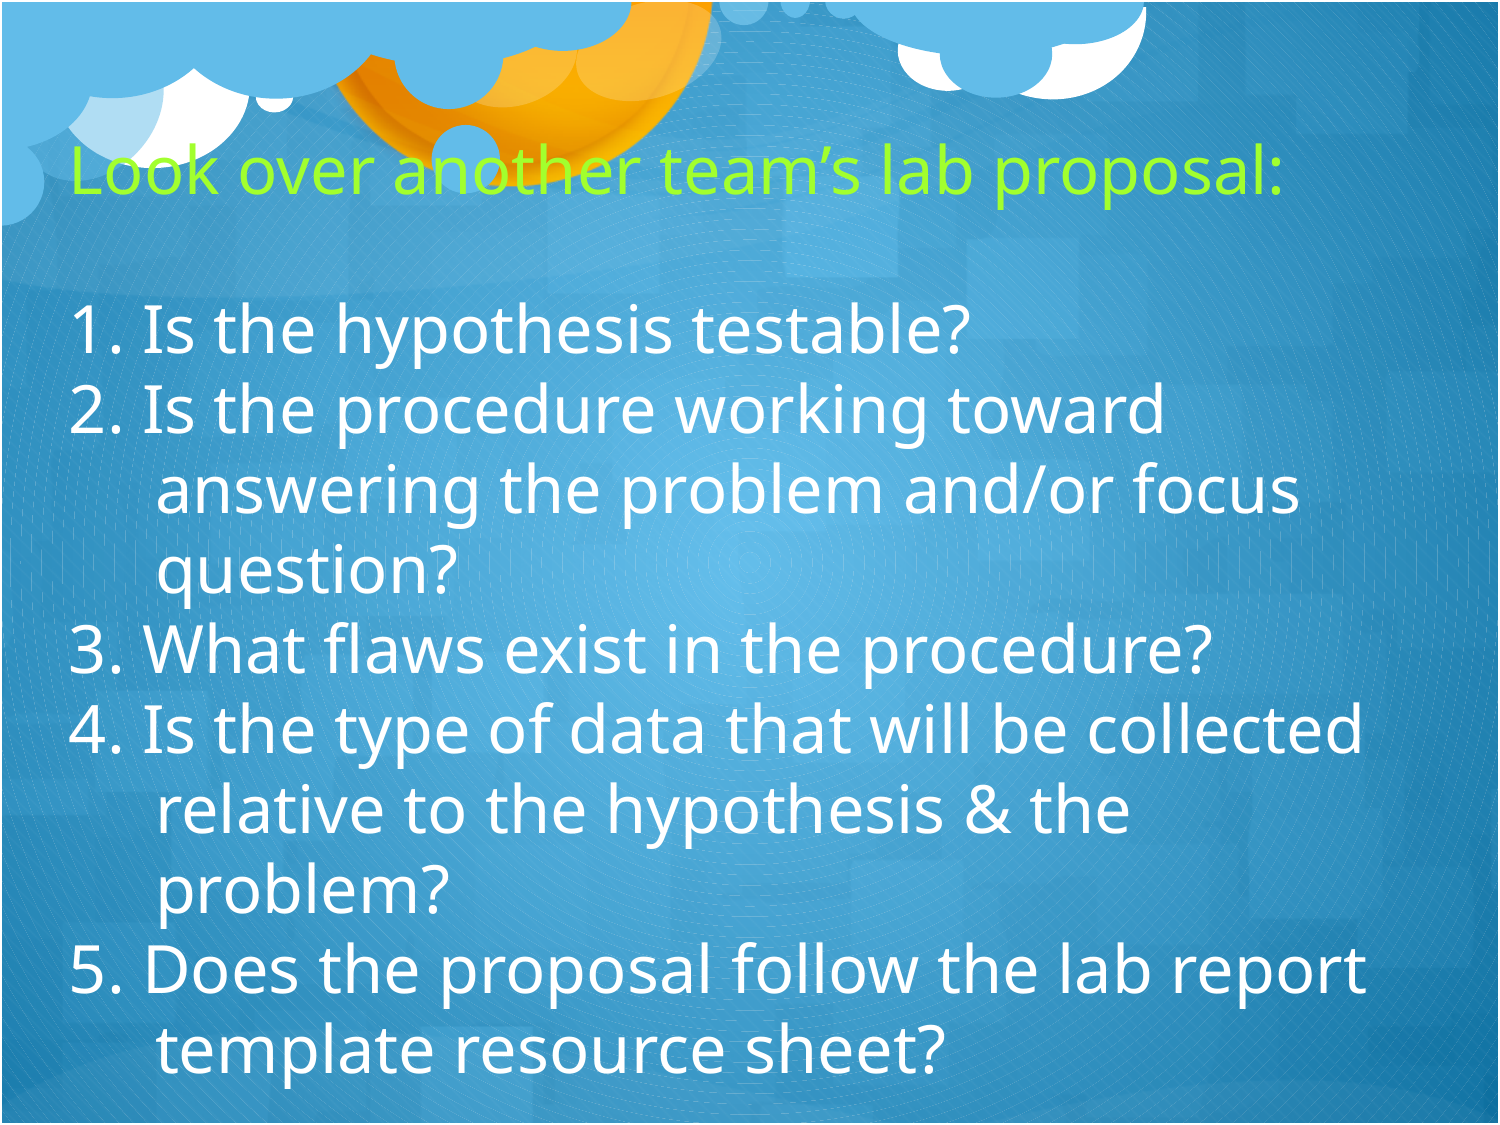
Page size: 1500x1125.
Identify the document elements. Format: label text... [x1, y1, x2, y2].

text_box Look over another team’s lab proposal: 1. Is the hypothesis testable? 2. Is the procedure working toward answering the problem and/or focus question? 3. What flaws exist in the procedure? 4. Is the type of data that will be collected relative to the hypothesis & the problem? 5. Does the proposal follow the lab report template resource sheet? [53, 120, 1500, 1095]
picture [242, 2, 1498, 120]
picture [2, 173, 1498, 1123]
